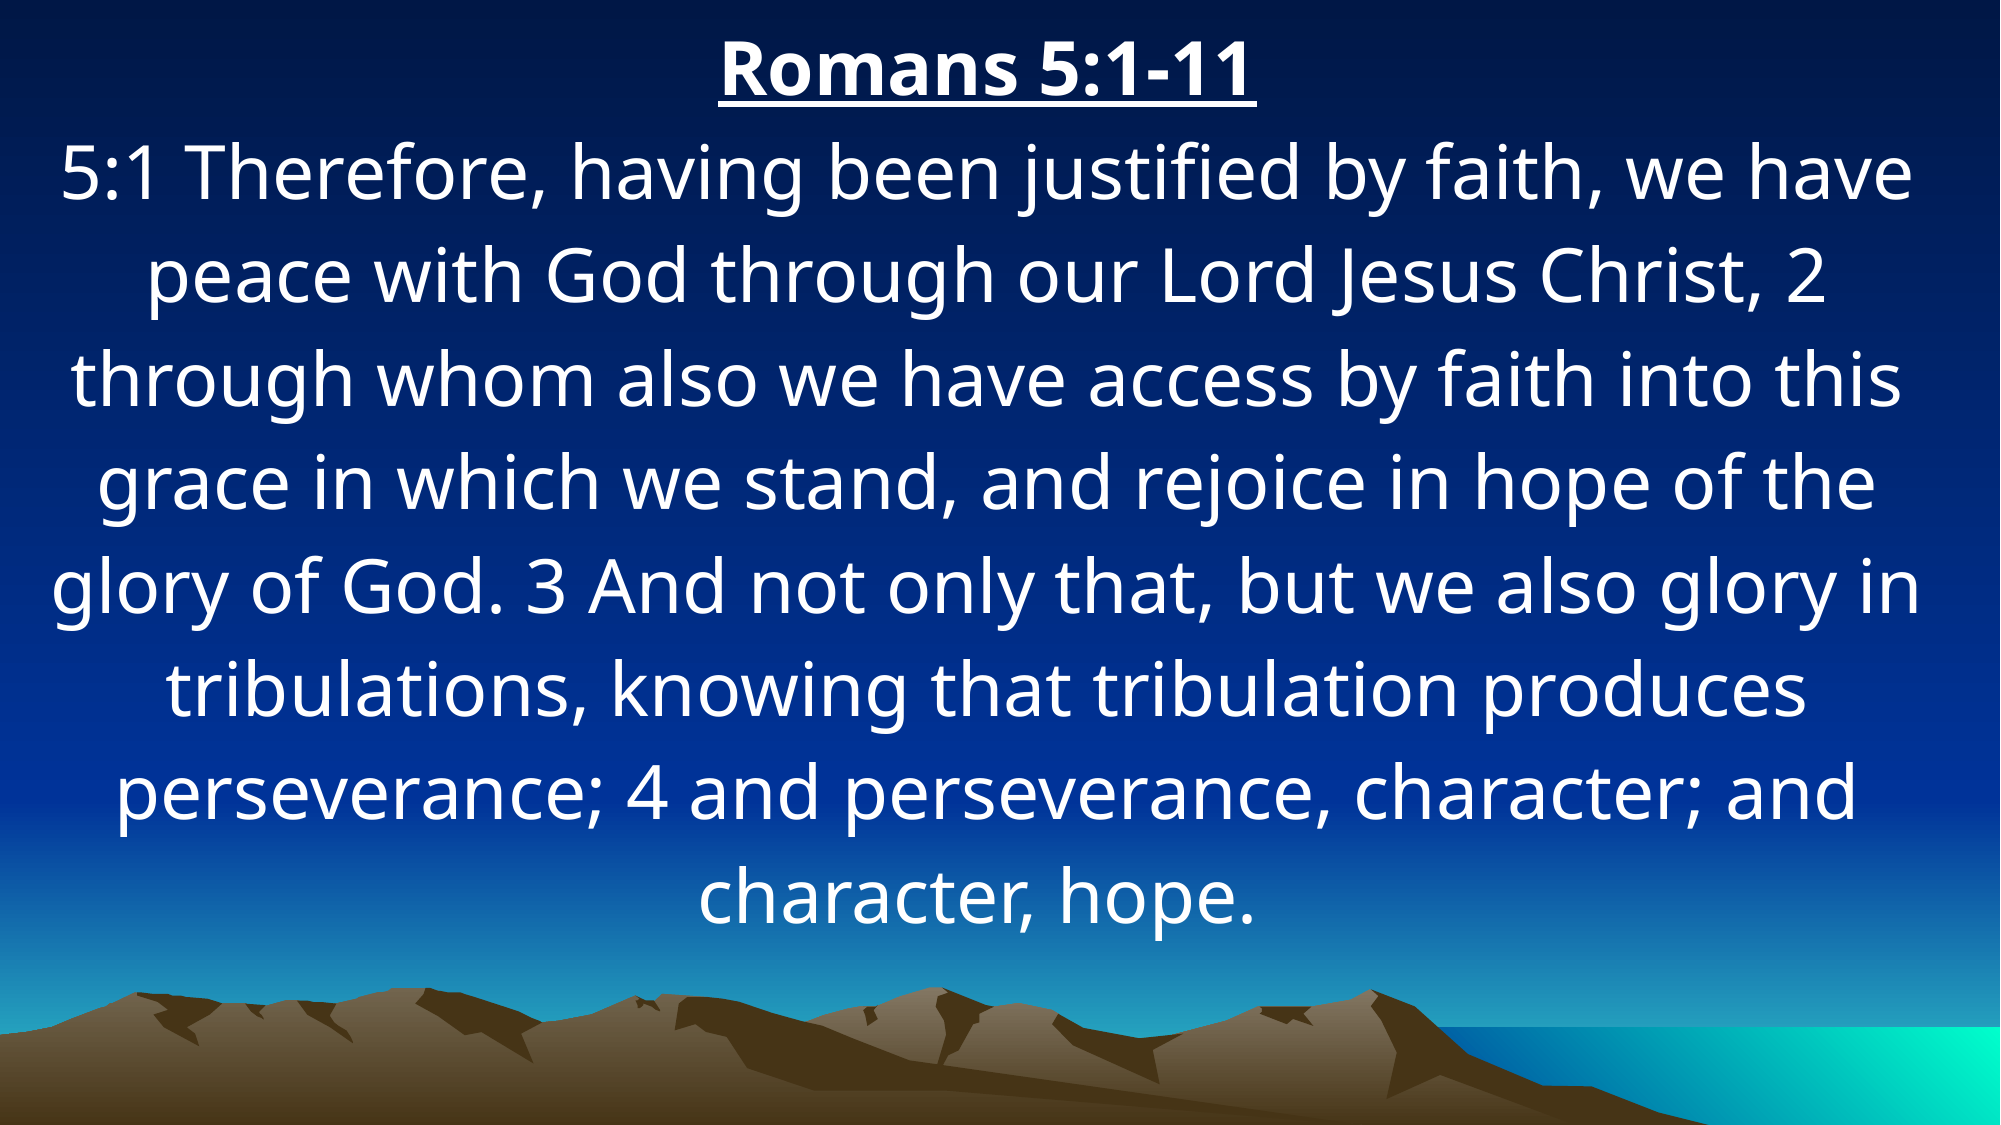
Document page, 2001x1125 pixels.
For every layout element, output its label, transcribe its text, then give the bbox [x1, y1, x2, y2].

text_box Romans 5:1-11 5:1 Therefore, having been justified by faith, we have peace with God through our Lord Jesus Christ, 2 through whom also we have access by faith into this grace in which we stand, and rejoice in hope of the glory of God. 3 And not only that, but we also glory in tribulations, knowing that tribulation produces perseverance; 4 and perseverance, character; and character, hope. [12, 0, 1963, 988]
